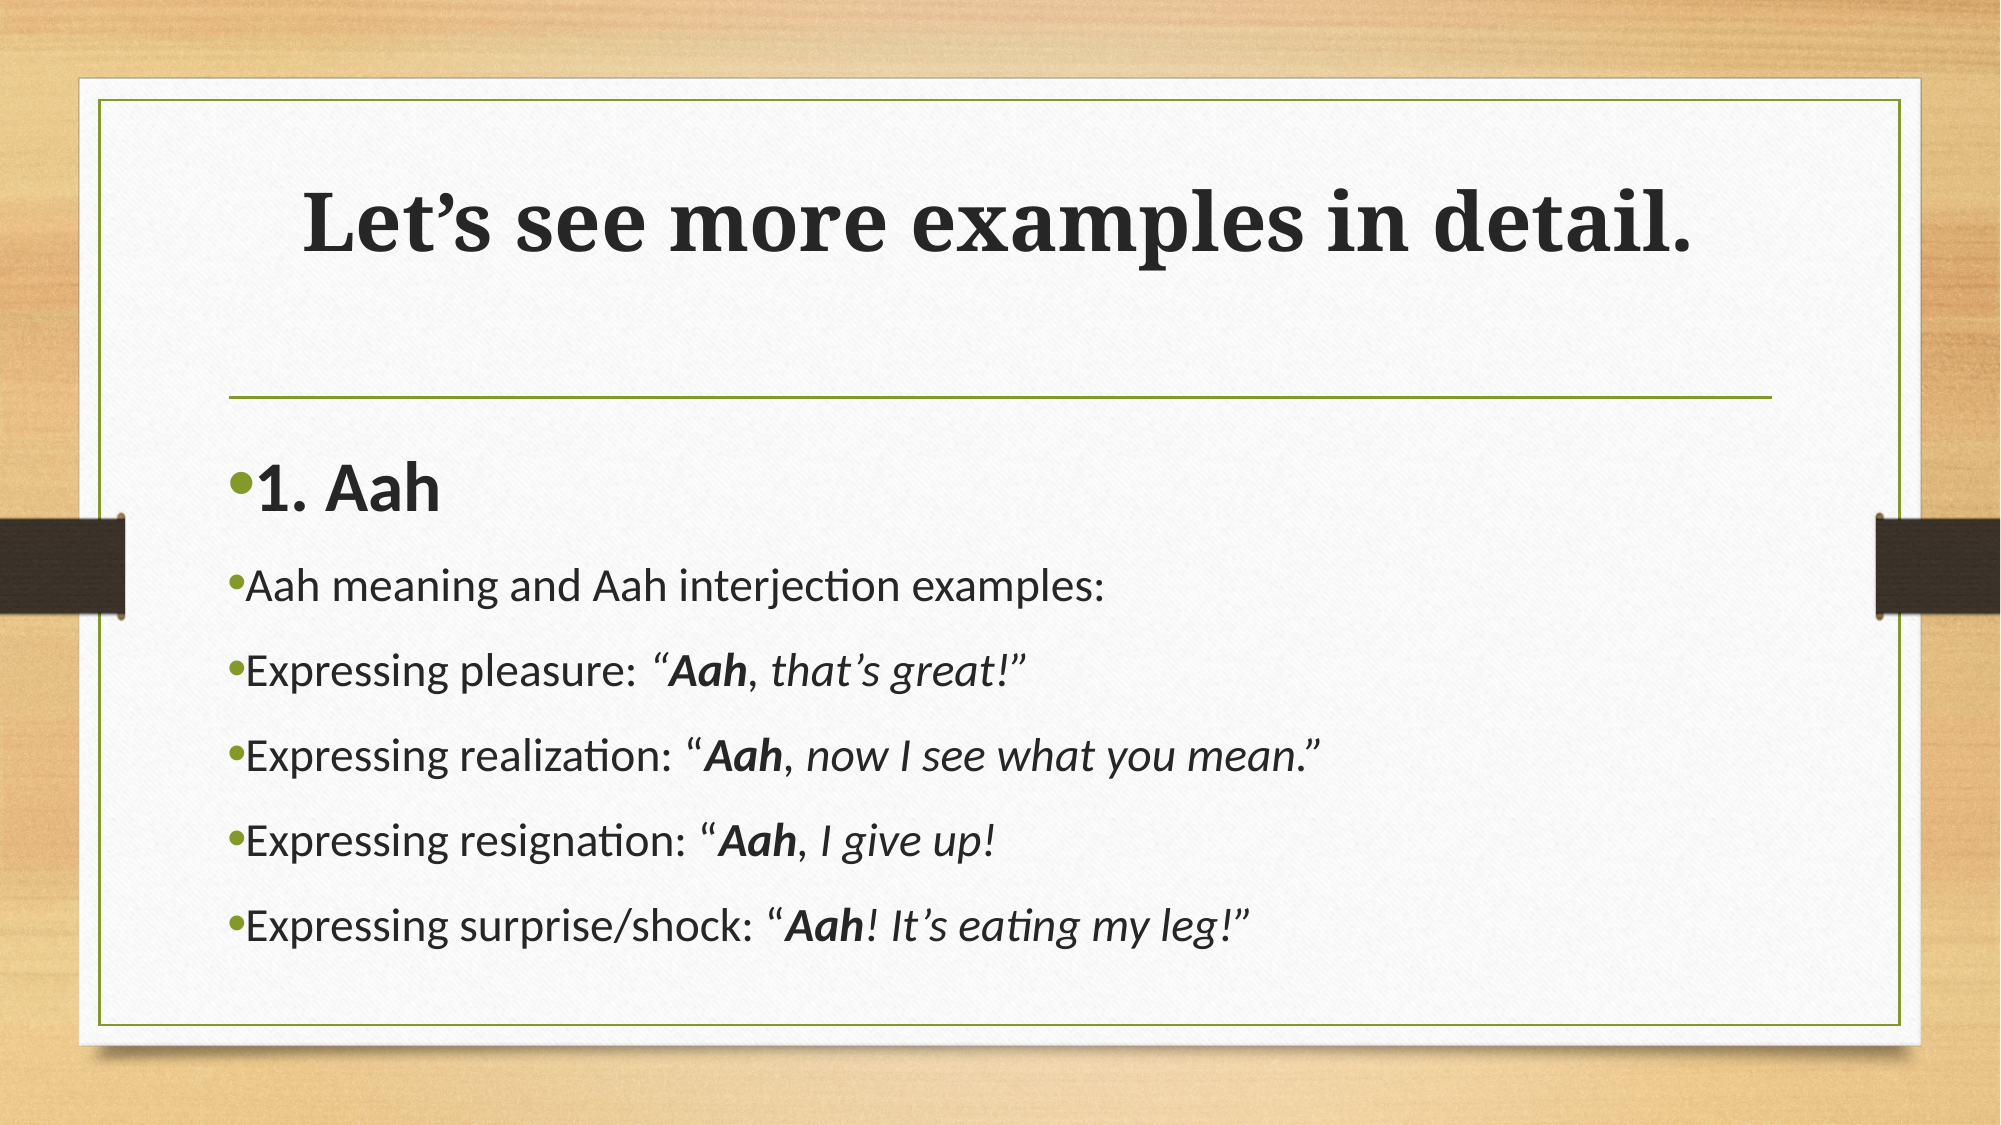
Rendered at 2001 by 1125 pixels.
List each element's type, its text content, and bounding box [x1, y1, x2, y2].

title Let’s see more examples in detail. [212, 161, 1788, 375]
picture [0, 0, 2001, 1125]
list 1. Aah Aah meaning and Aah interjection examples: Expressing pleasure: “Aah, that’s great!” Expressing realization: “Aah, now I see what you mean.” Expressing resignation: “Aah, I give up! Expressing surprise/shock: “Aah! It’s eating my leg!” [212, 419, 1788, 964]
